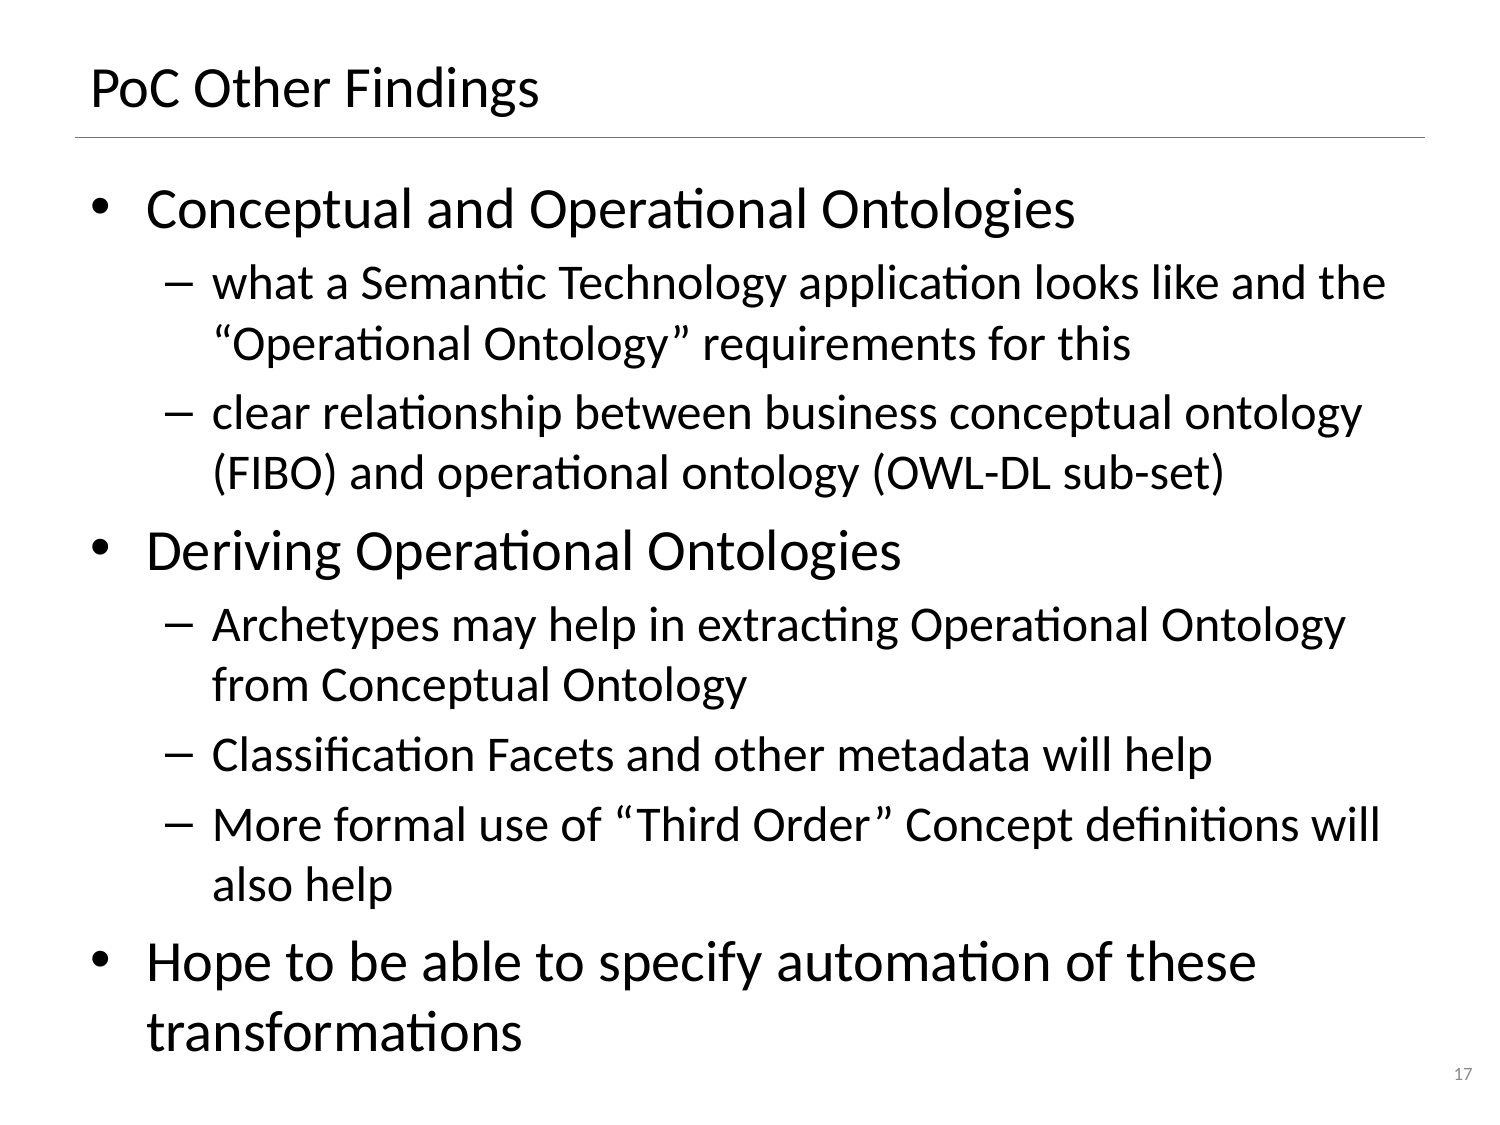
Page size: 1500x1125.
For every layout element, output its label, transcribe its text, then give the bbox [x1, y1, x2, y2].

title PoC Other Findings [74, 37, 1426, 131]
list Conceptual and Operational Ontologies what a Semantic Technology application looks like and the “Operational Ontology” requirements for this clear relationship between business conceptual ontology (FIBO) and operational ontology (OWL-DL sub-set) Deriving Operational Ontologies Archetypes may help in extracting Operational Ontology from Conceptual Ontology Classification Facets and other metadata will help More formal use of “Third Order” Concept definitions will also help Hope to be able to specify automation of these transformations [74, 162, 1426, 1101]
slide_number 17 [1425, 1042, 1488, 1103]
